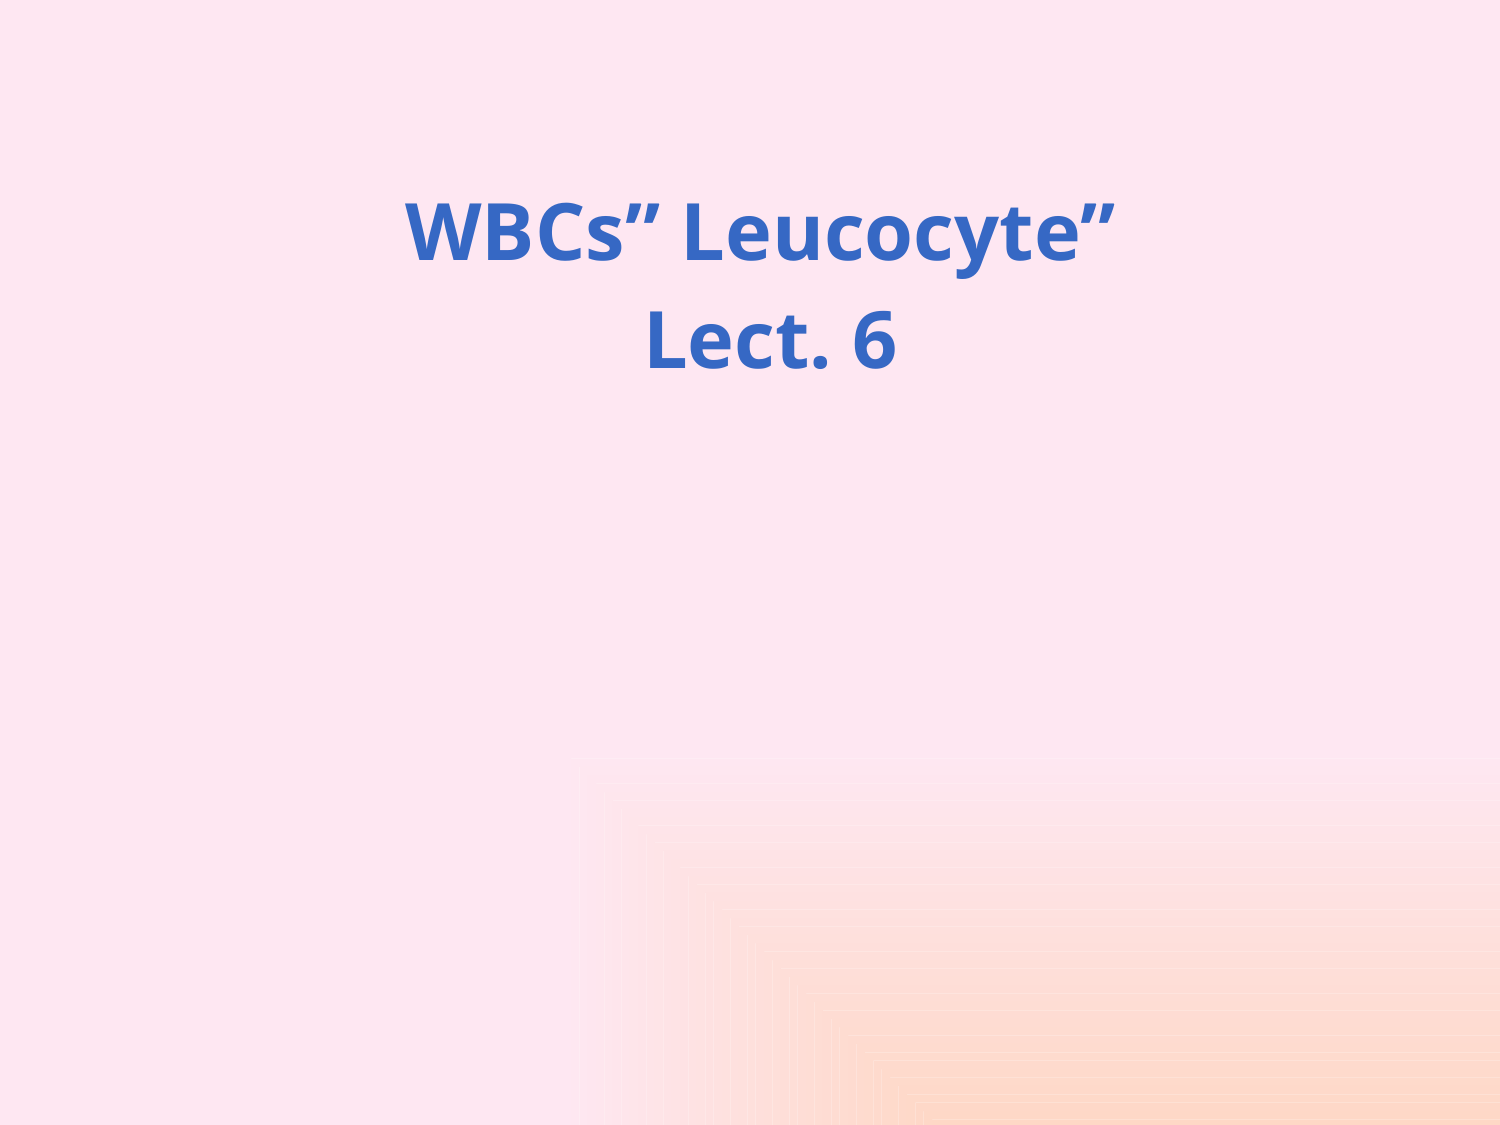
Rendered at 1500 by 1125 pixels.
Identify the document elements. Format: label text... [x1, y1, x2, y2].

list WBCs” Leucocyte” Lect. 6 [41, 66, 1500, 1062]
